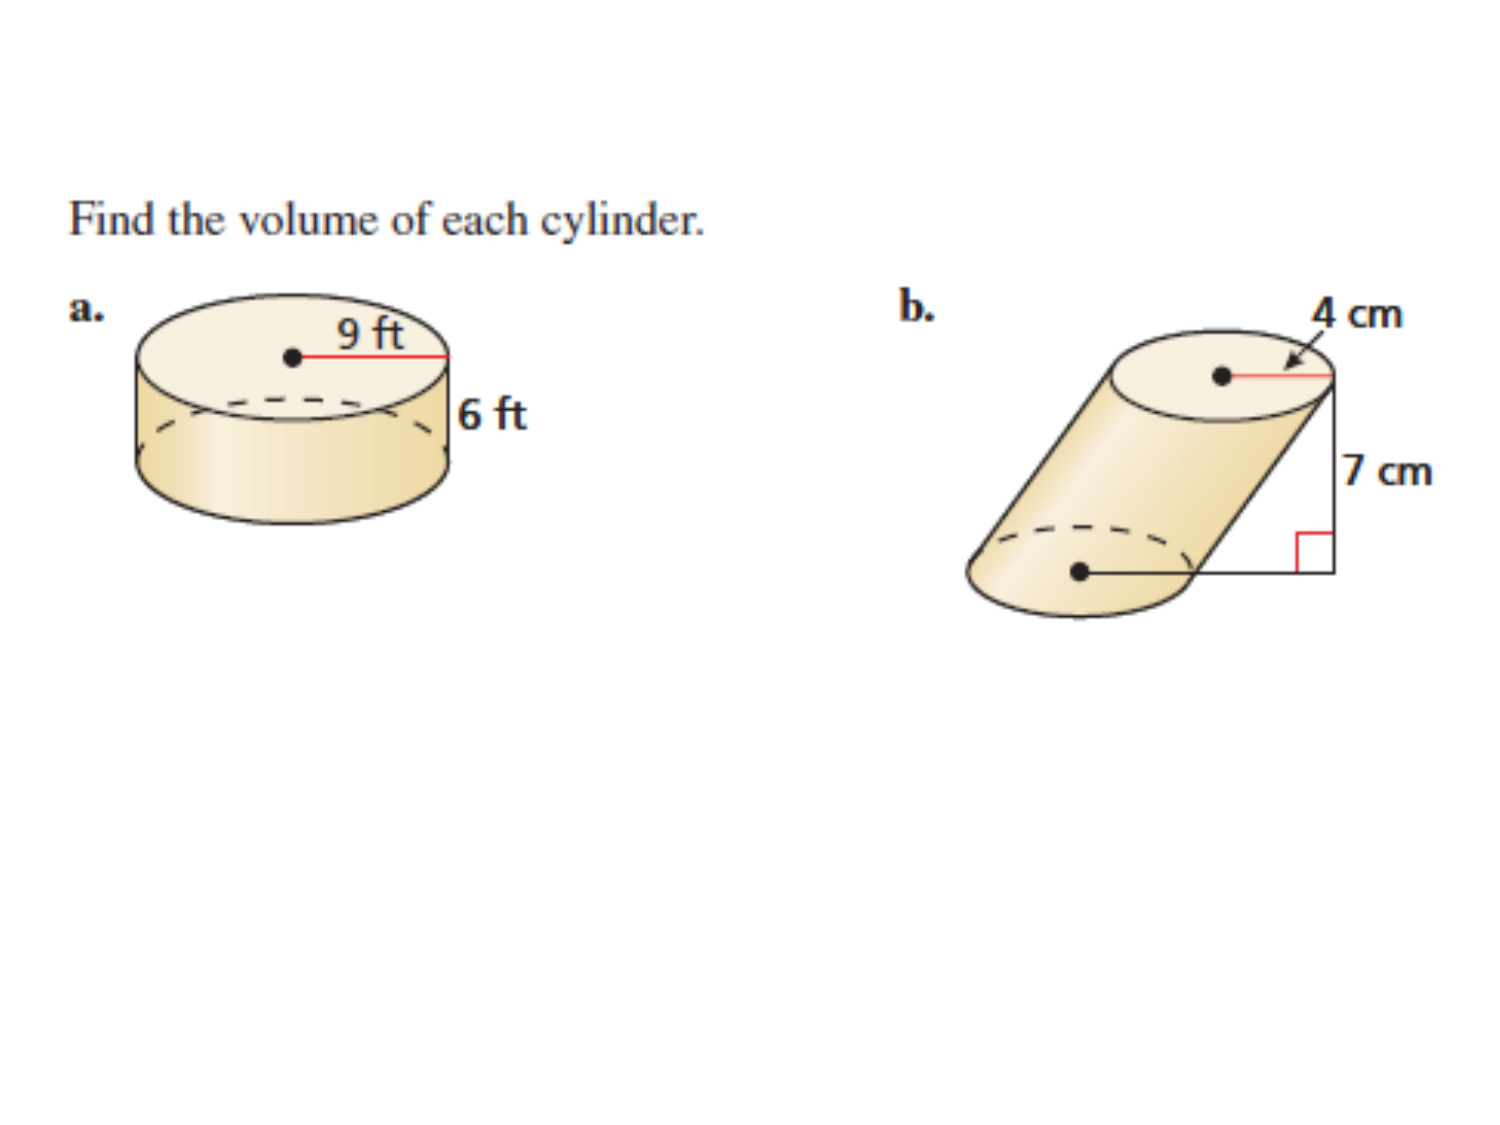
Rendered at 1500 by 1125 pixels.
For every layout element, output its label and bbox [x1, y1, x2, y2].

picture [37, 174, 1454, 651]
